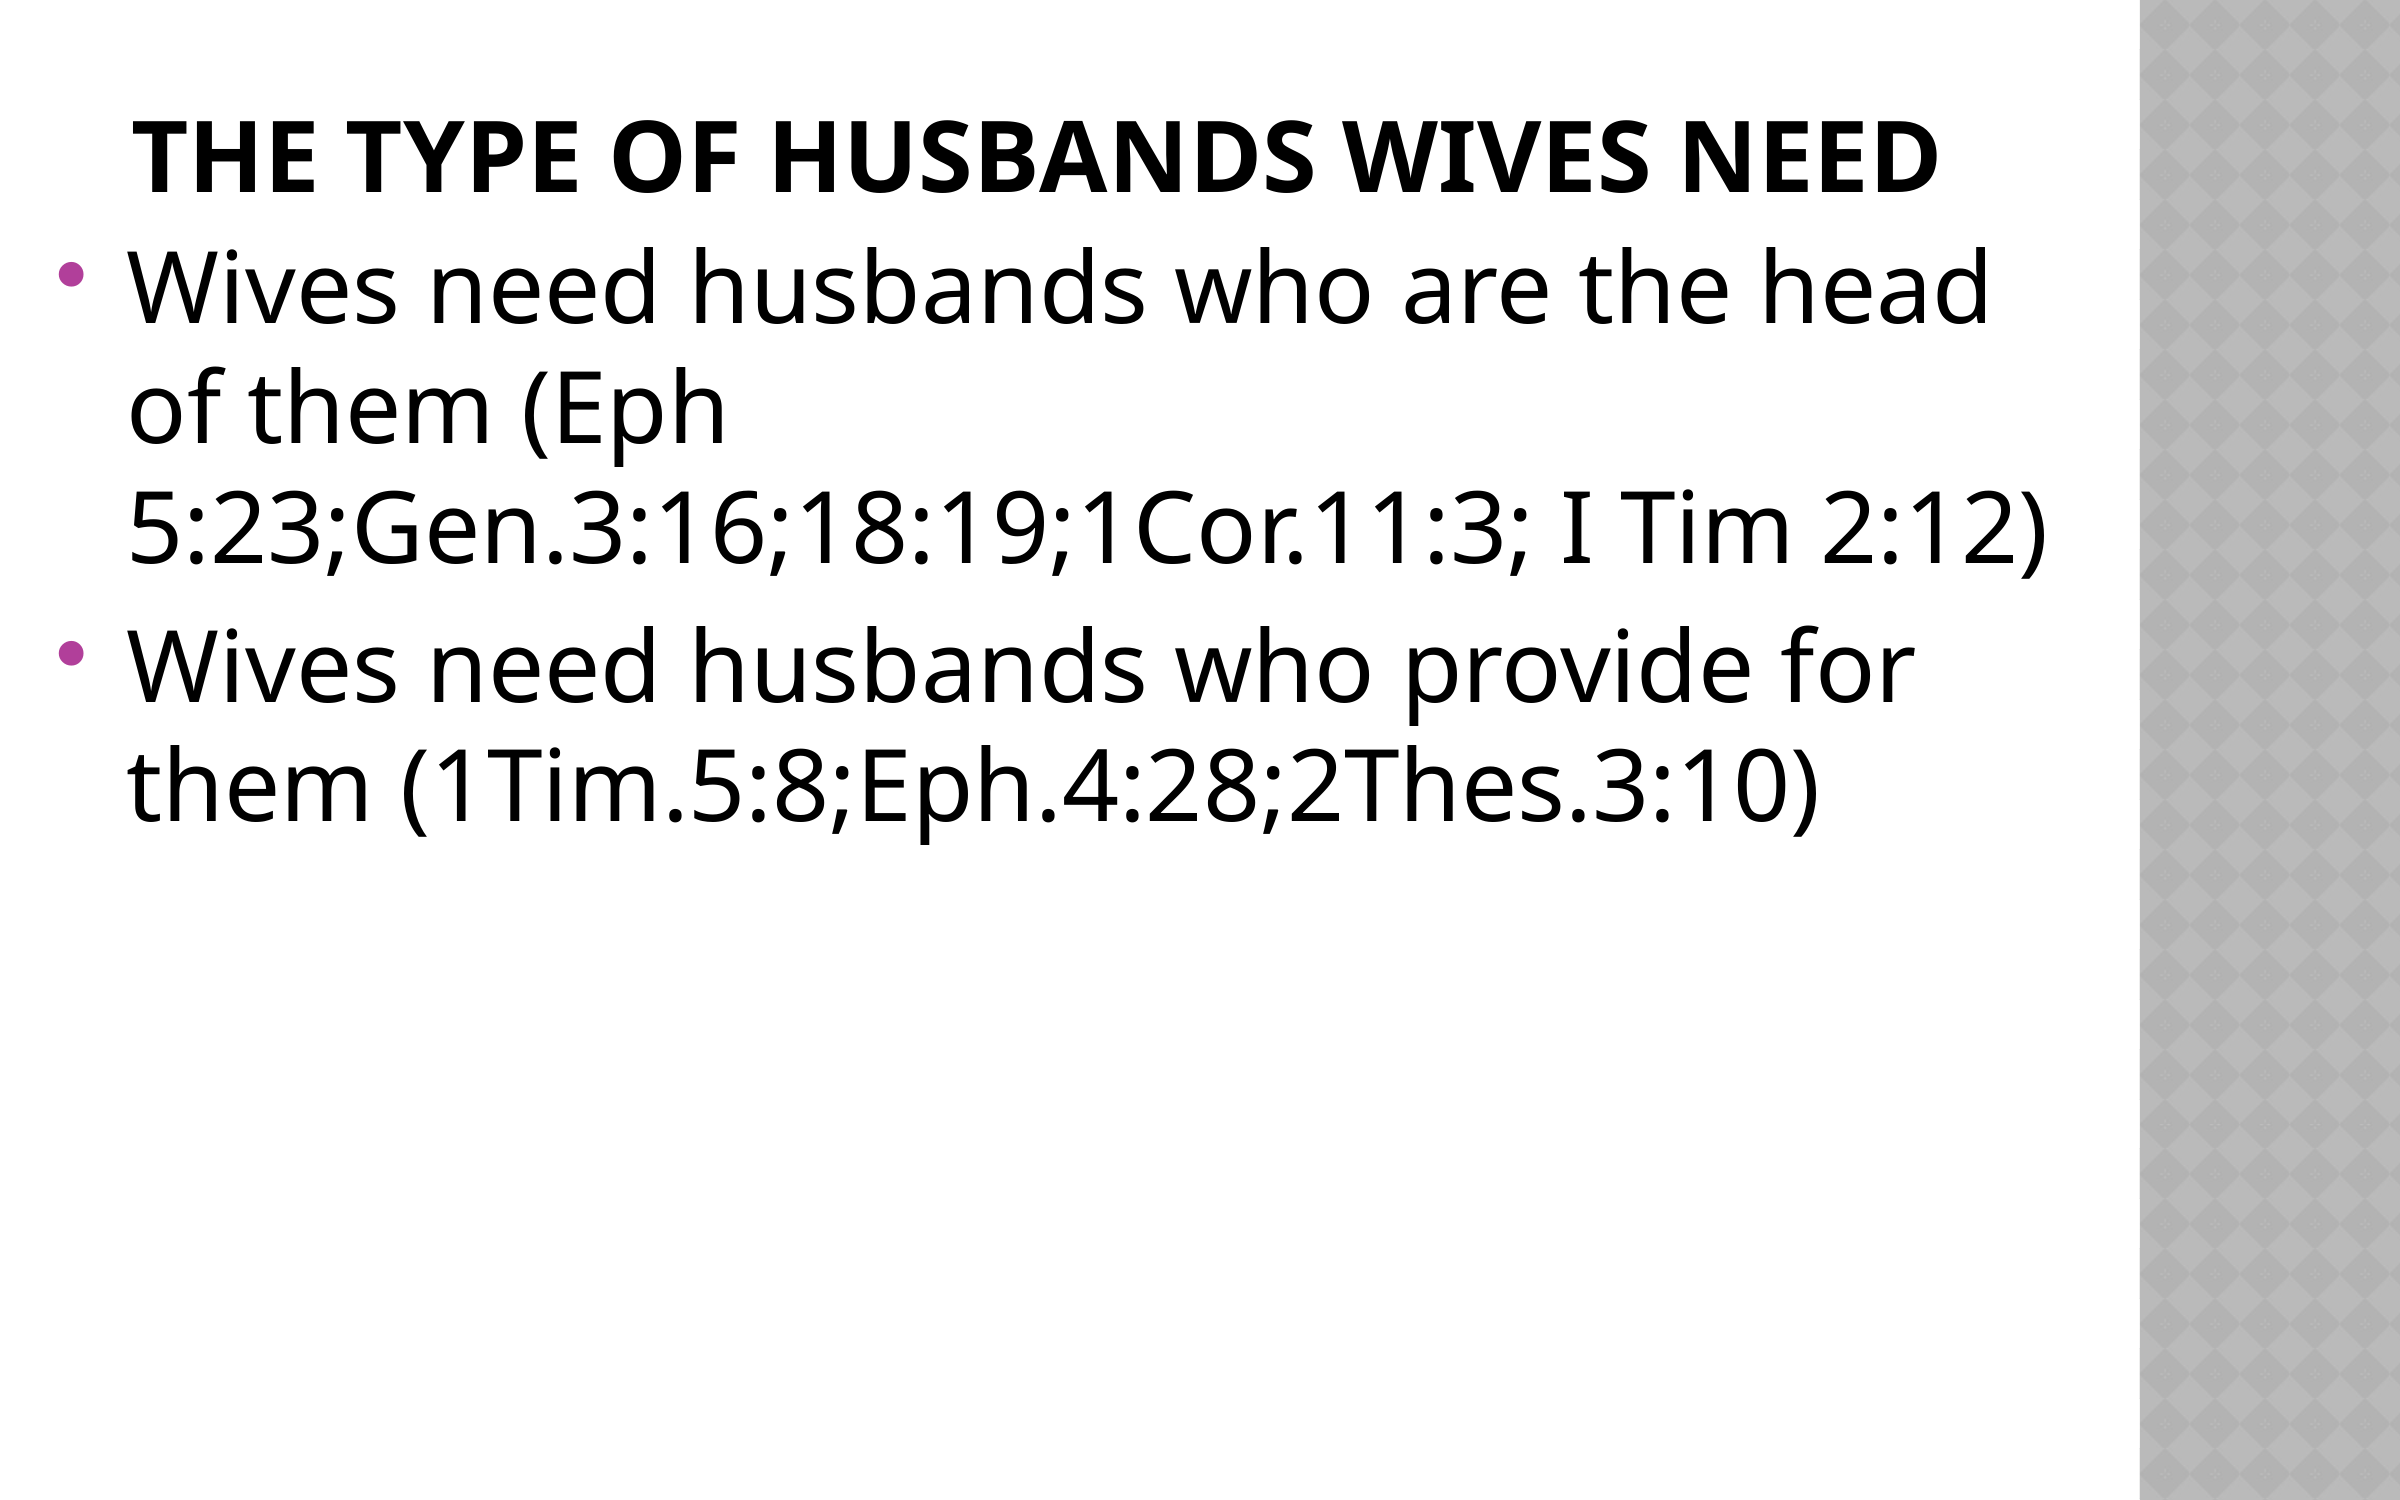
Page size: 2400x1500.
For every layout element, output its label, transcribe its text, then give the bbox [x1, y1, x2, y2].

list Wives need husbands who are the head of them (Eph 5:23;Gen.3:16;18:19;1Cor.11:3; I Tim 2:12) Wives need husbands who provide for them (1Tim.5:8;Eph.4:28;2Thes.3:10) [37, 212, 2113, 1450]
title The type of husbands wives need [120, 69, 2020, 212]
